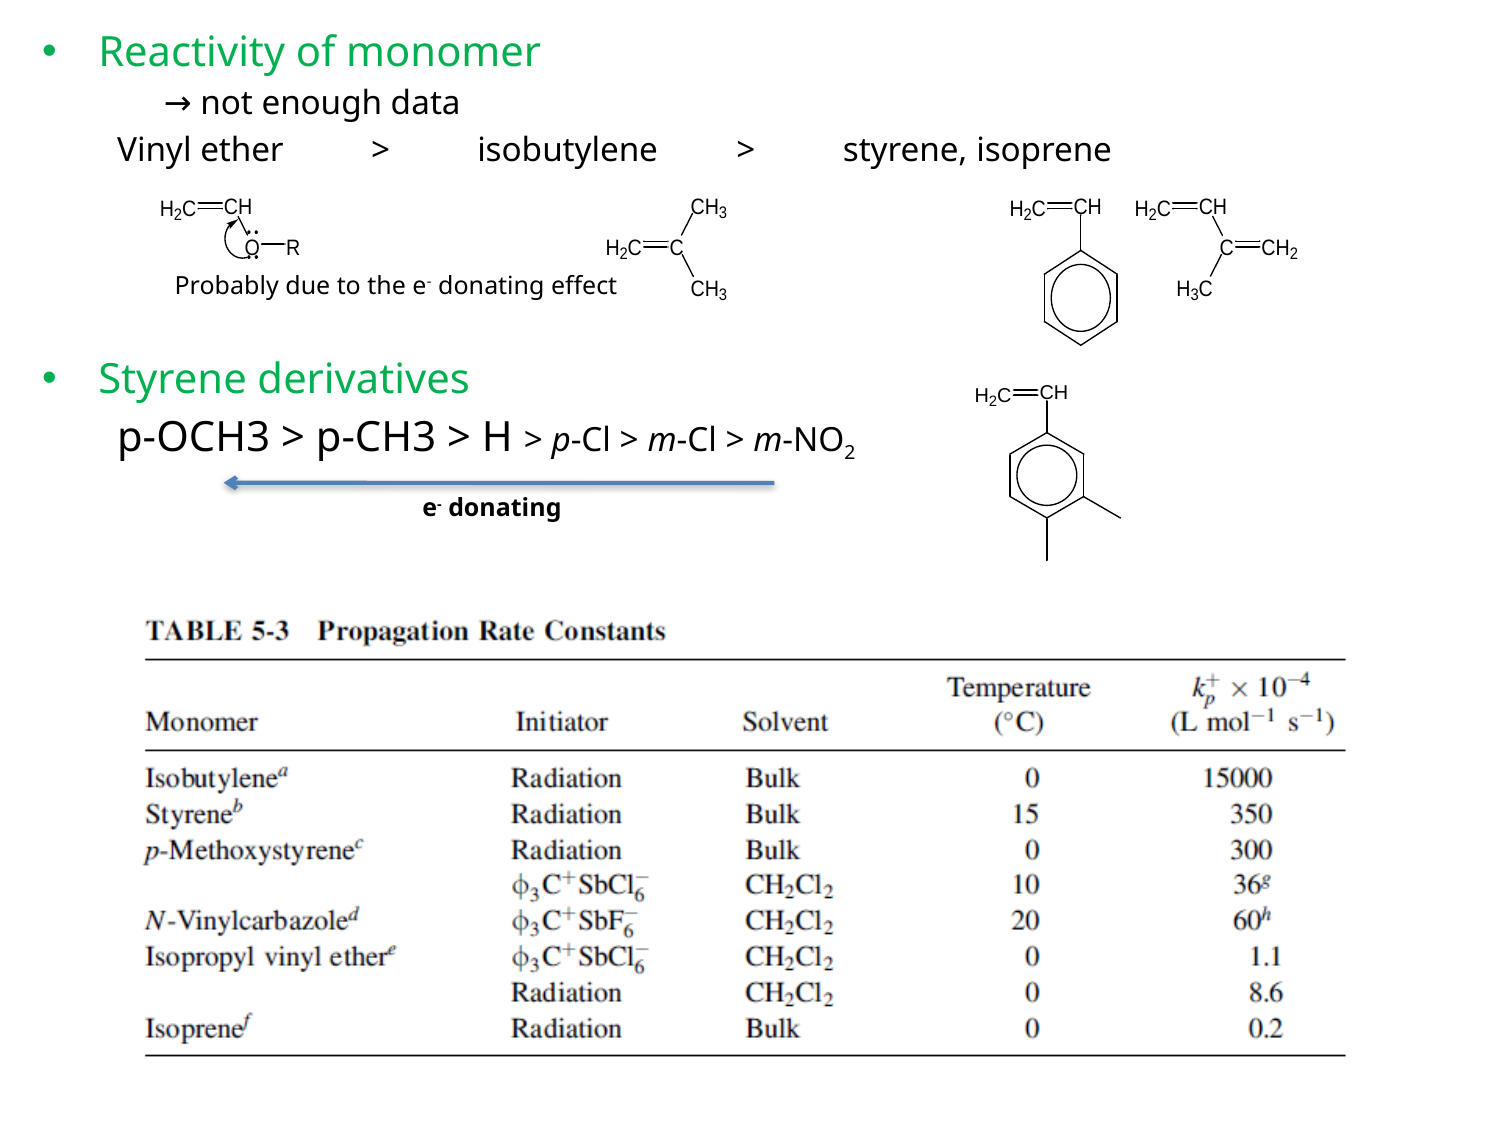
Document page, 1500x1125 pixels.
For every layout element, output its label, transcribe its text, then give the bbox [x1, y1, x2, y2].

text_box Reactivity of monomer → not enough data Vinyl ether > isobutylene > styrene, isoprene Styrene derivatives p-OCH3 > p-CH3 > H > p-Cl > m-Cl > m-NO2 [27, 17, 1469, 472]
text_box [972, 381, 1125, 565]
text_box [156, 192, 1307, 350]
text_box e- donating [407, 493, 577, 530]
picture [121, 609, 1374, 1067]
